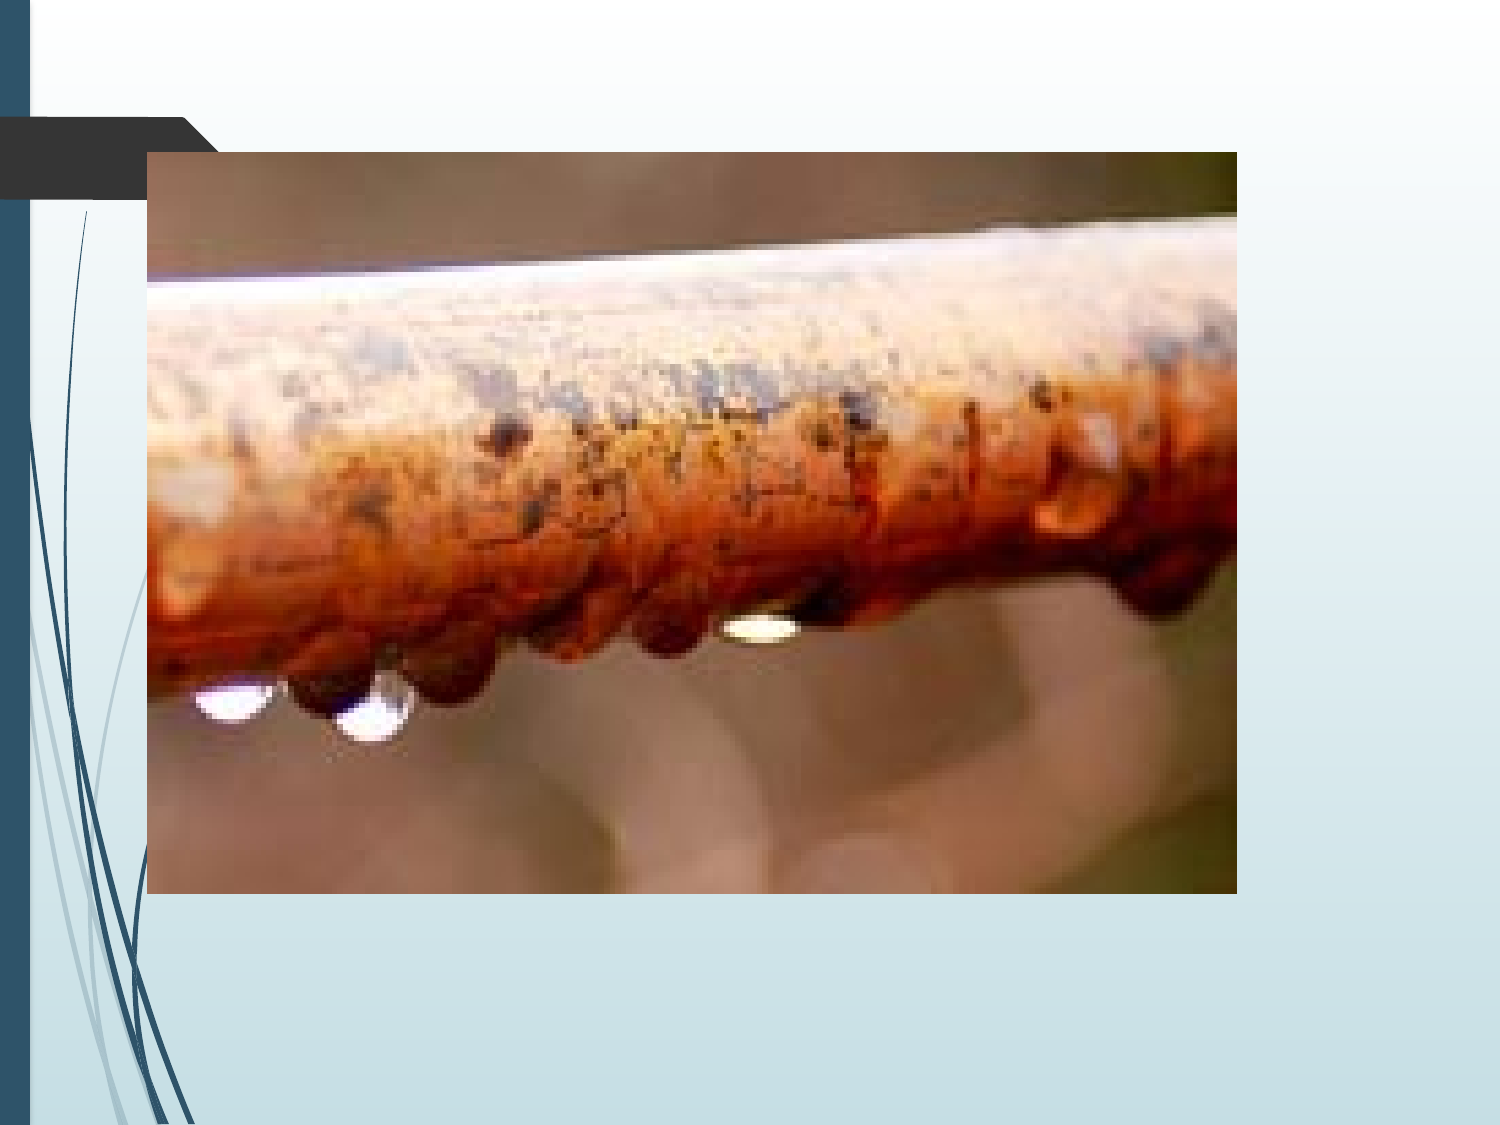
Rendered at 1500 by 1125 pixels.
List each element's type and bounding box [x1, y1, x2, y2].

picture [147, 152, 1237, 894]
